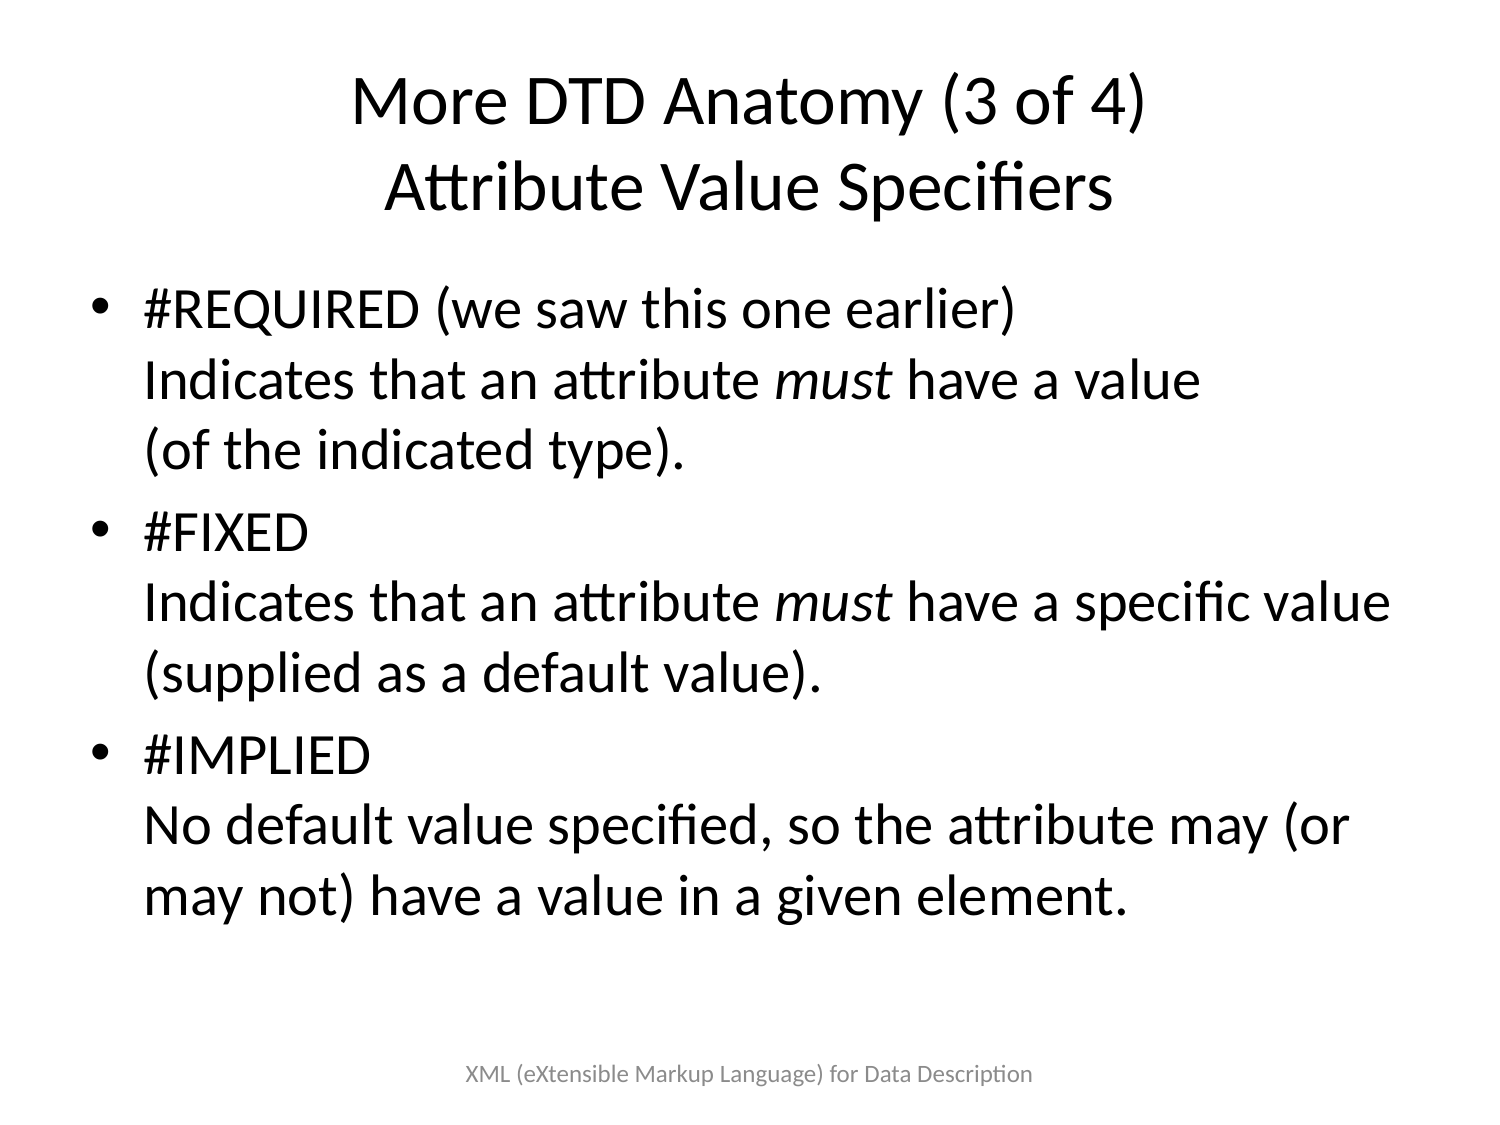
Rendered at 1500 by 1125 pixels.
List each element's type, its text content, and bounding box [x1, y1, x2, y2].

title More DTD Anatomy (3 of 4) Attribute Value Specifiers [75, 45, 1425, 233]
list #REQUIRED (we saw this one earlier) Indicates that an attribute must have a value (of the indicated type). #FIXED Indicates that an attribute must have a specific value (supplied as a default value). #IMPLIED No default value specified, so the attribute may (or may not) have a value in a given element. [75, 262, 1425, 1005]
footer XML (eXtensible Markup Language) for Data Description [425, 1042, 1075, 1103]
